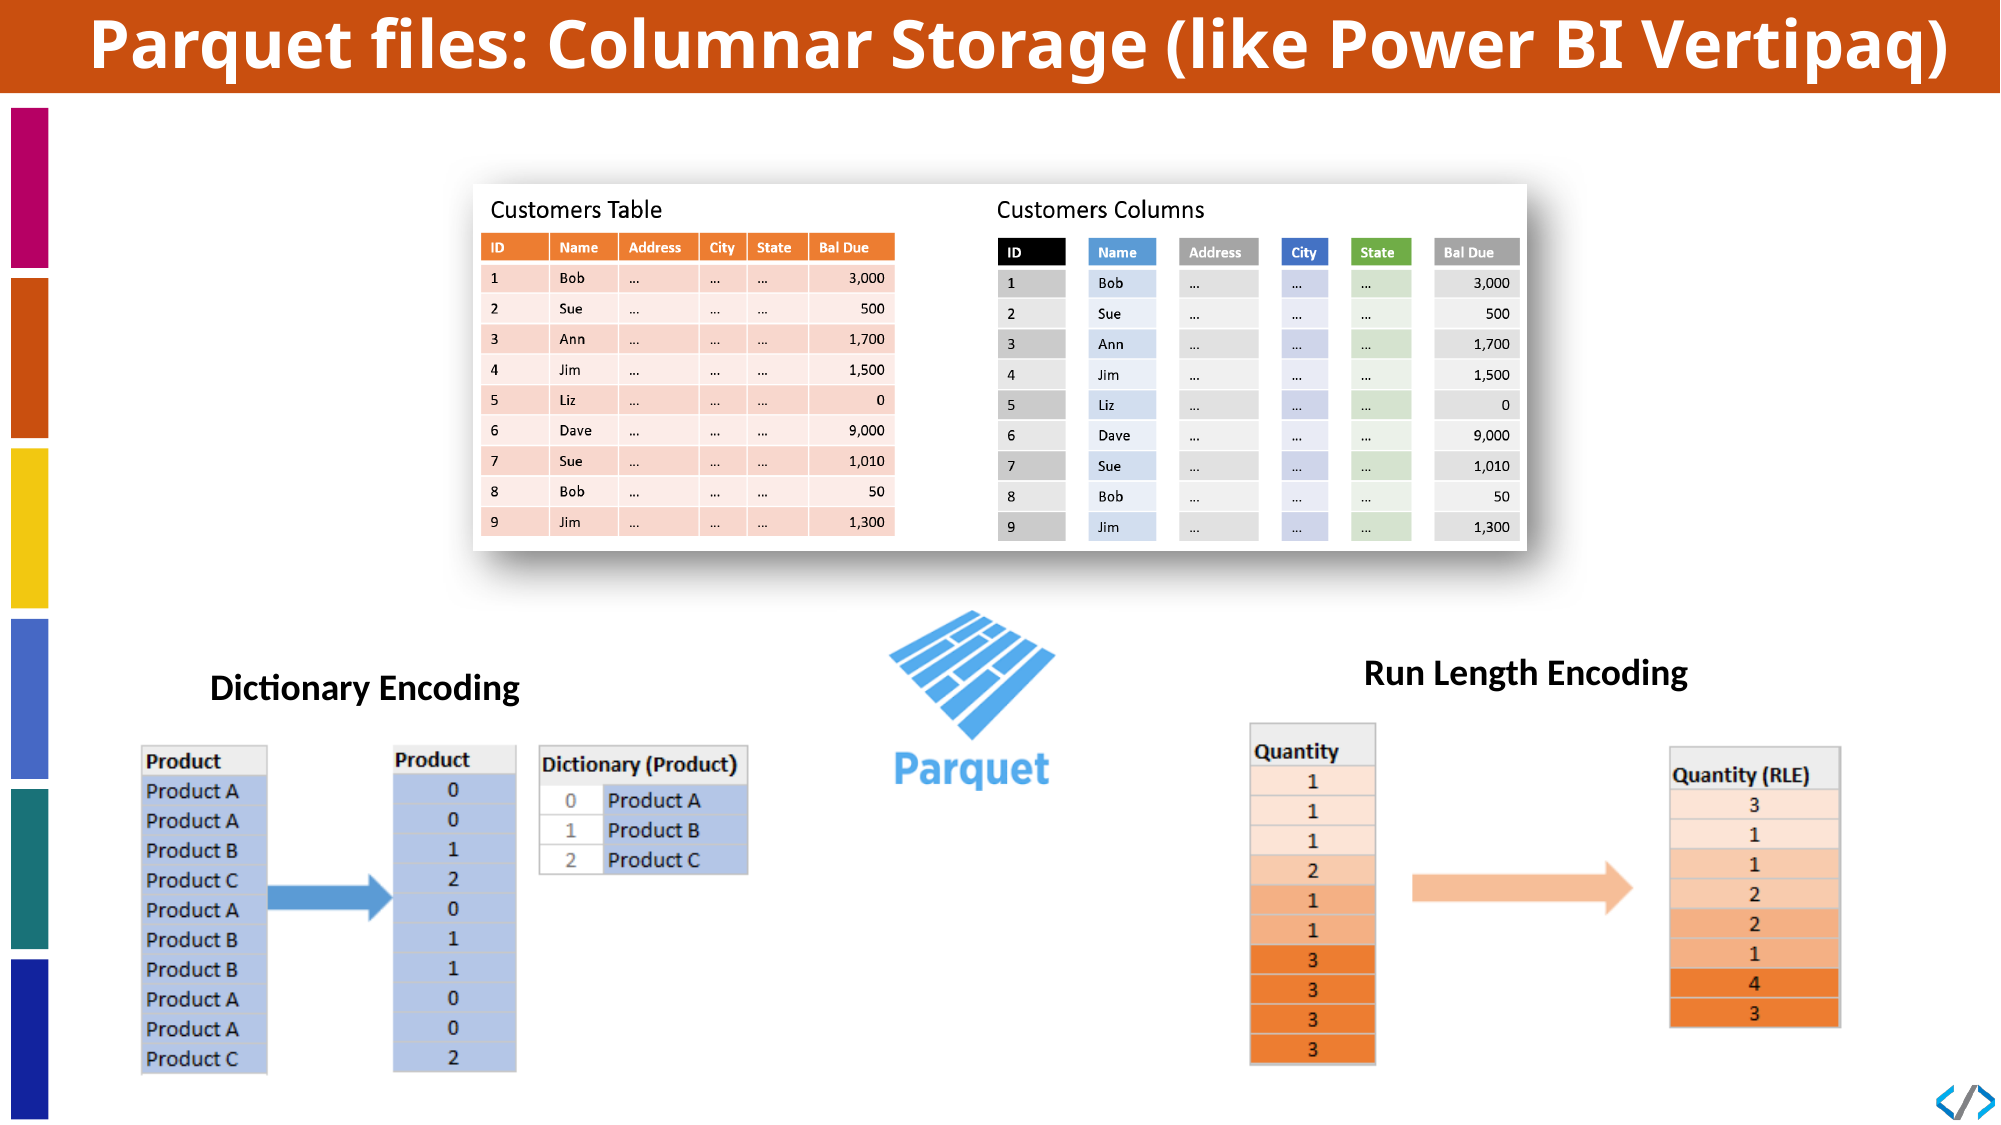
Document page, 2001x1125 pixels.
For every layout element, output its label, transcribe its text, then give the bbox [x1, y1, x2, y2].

text_box Dictionary Encoding [195, 655, 536, 715]
text_box Run Length Encoding [1349, 640, 1704, 701]
picture [473, 184, 1527, 551]
title Parquet files: Columnar Storage (like Power BI Vertipaq) [0, 0, 2000, 94]
picture [135, 739, 755, 1082]
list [1245, 715, 1848, 1074]
picture [837, 610, 1109, 792]
picture [1932, 1078, 2000, 1125]
